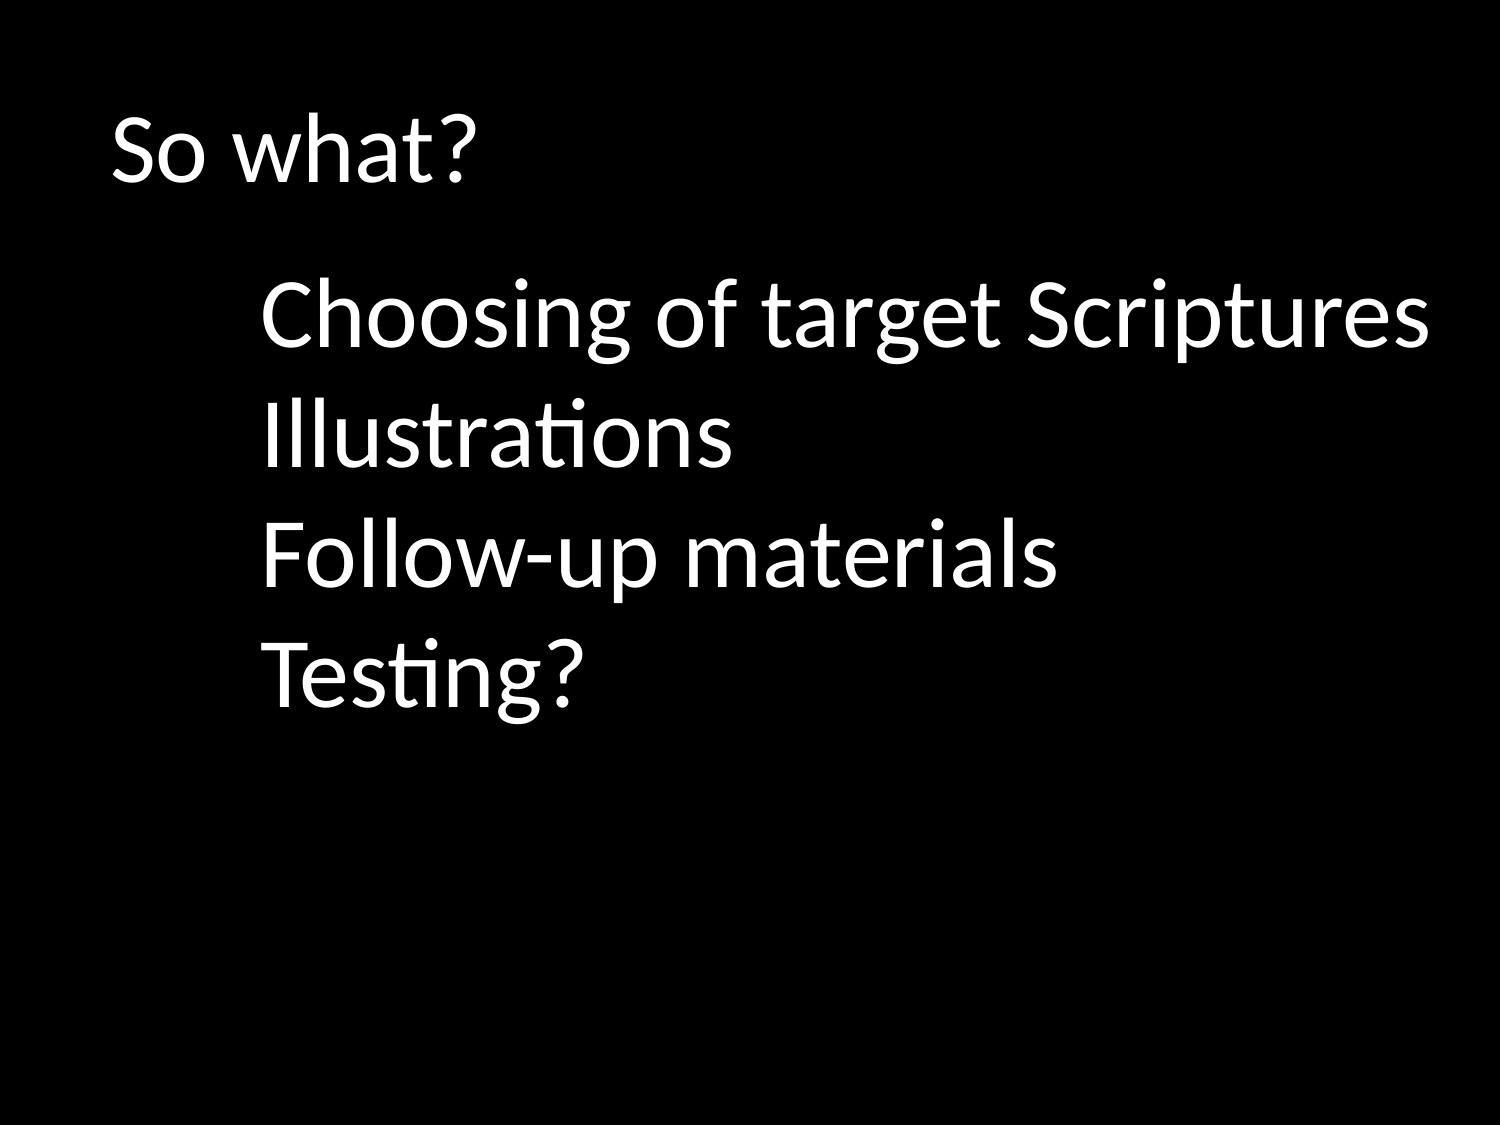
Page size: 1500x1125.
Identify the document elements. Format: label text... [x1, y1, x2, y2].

text_box So what? Choosing of target Scriptures Illustrations Follow-up materials Testing? [95, 74, 1471, 855]
